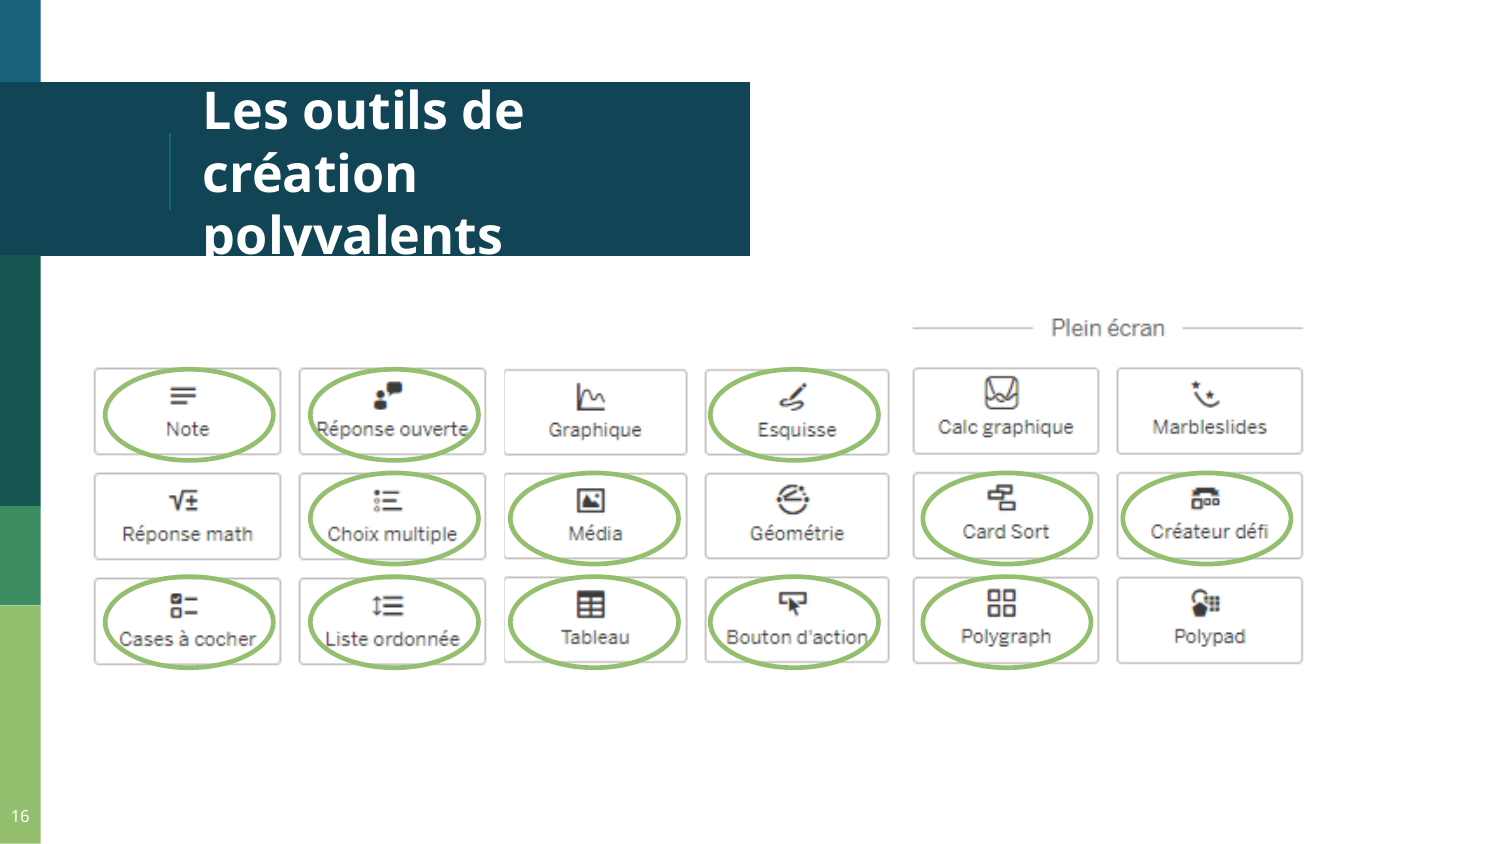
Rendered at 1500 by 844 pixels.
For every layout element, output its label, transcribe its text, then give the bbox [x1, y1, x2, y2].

picture [81, 305, 1319, 687]
title Les outils de création polyvalents [187, 87, 743, 256]
slide_number ‹#› [0, 790, 49, 844]
